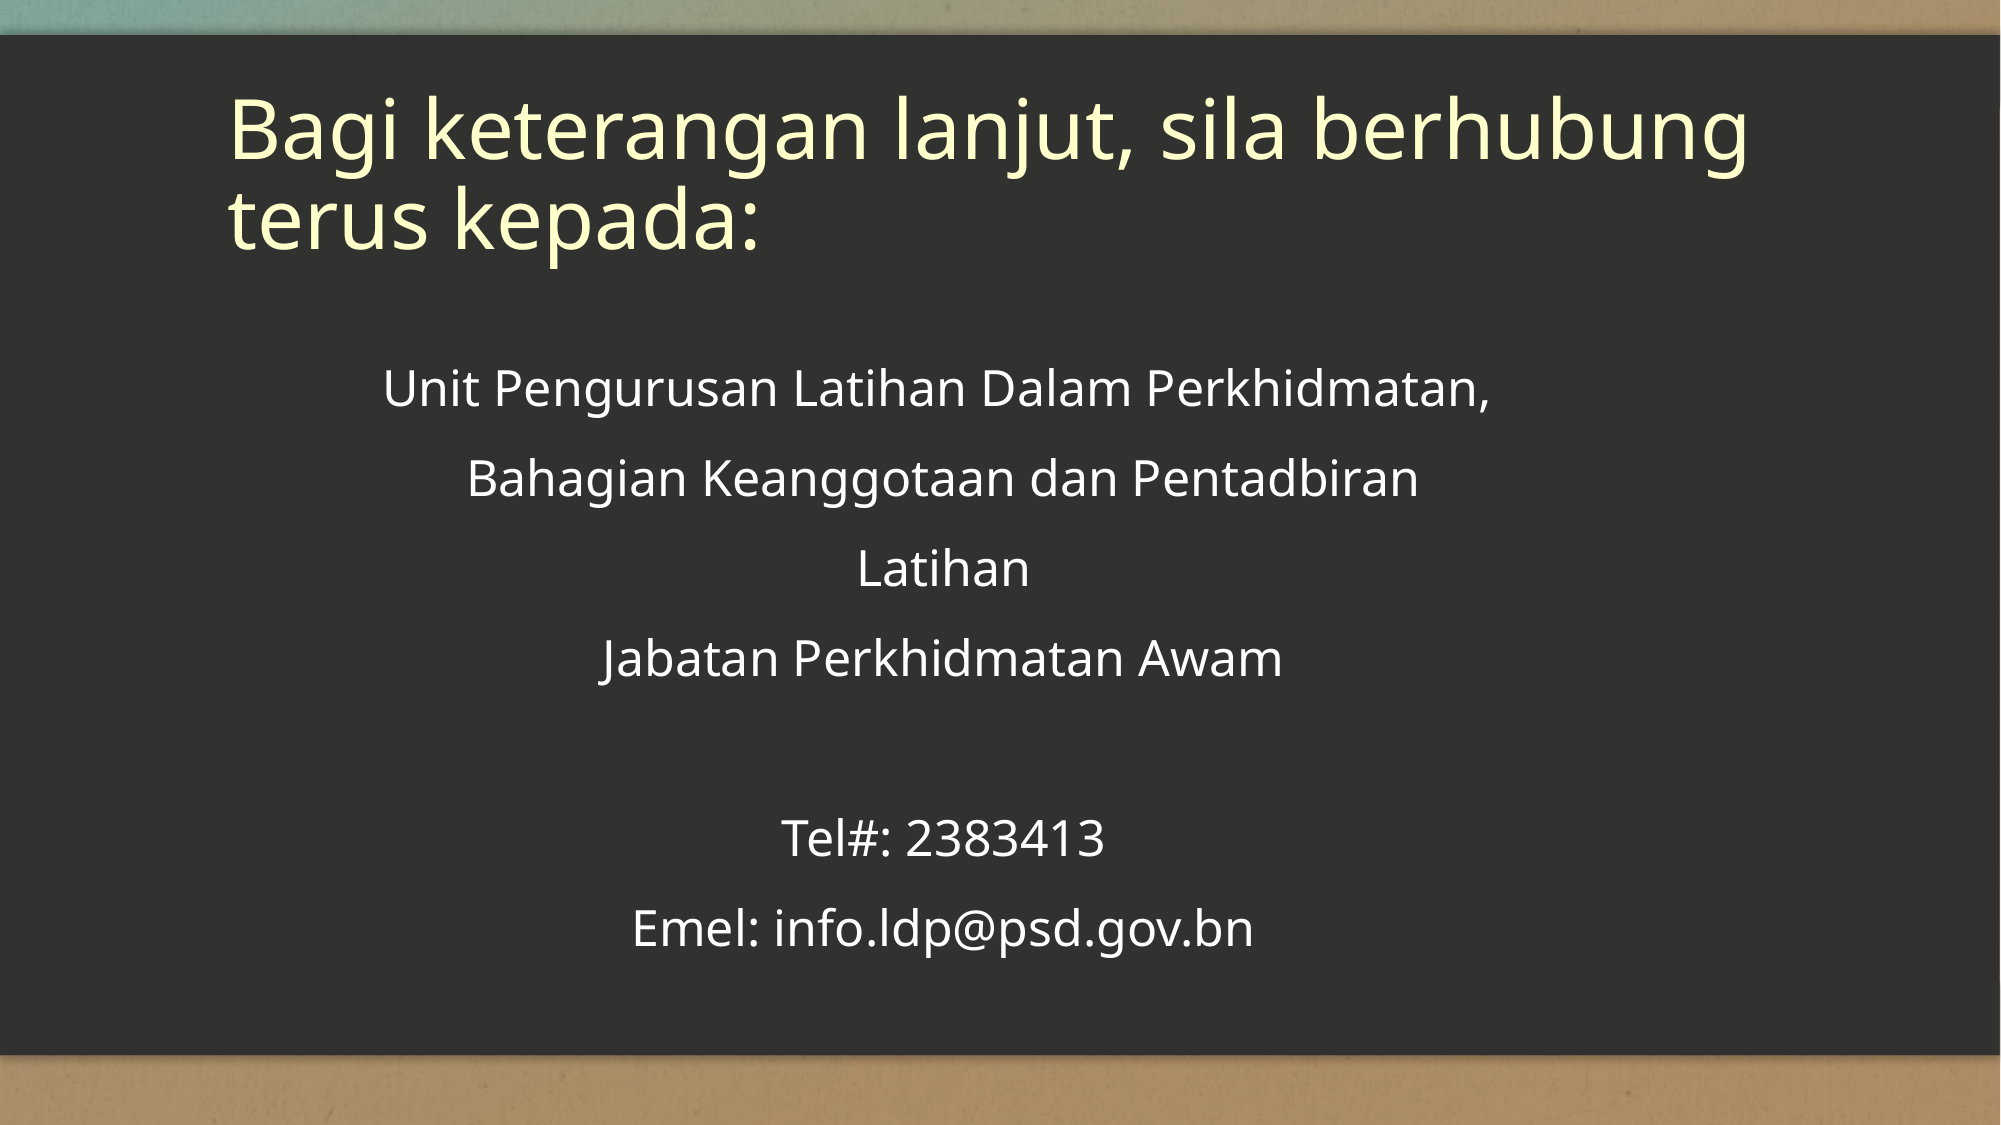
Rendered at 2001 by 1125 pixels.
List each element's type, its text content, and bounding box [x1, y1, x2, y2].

text_box Unit Pengurusan Latihan Dalam Perkhidmatan, Bahagian Keanggotaan dan Pentadbiran Latihan Jabatan Perkhidmatan Awam Tel#: 2383413 Emel: info.ldp@psd.gov.bn [366, 318, 1522, 964]
picture [0, 0, 2001, 1125]
title Bagi keterangan lanjut, sila berhubung terus kepada: [212, 68, 1788, 275]
